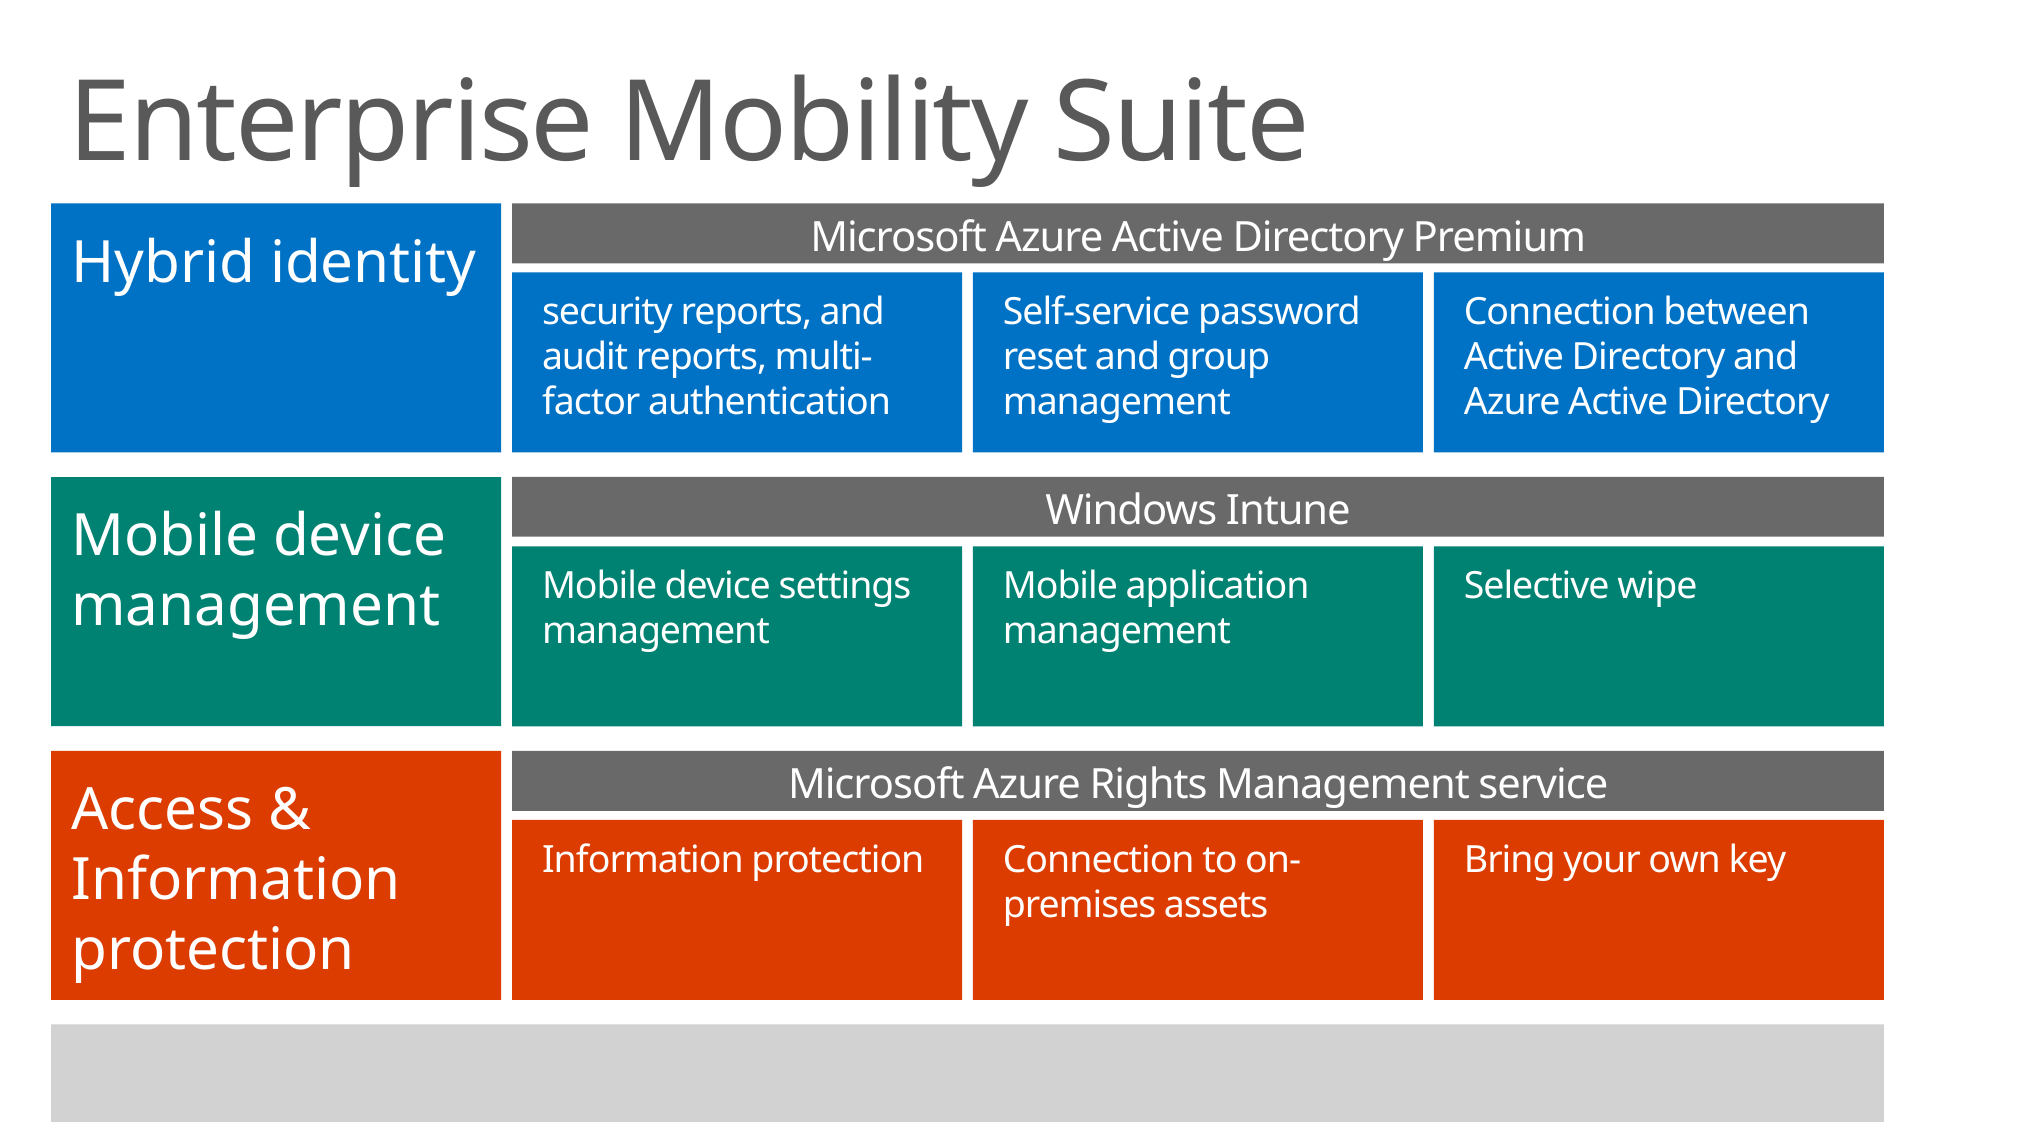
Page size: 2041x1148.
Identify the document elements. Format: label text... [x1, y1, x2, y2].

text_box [50, 203, 1885, 453]
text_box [50, 750, 1885, 1001]
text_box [50, 476, 1885, 727]
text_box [50, 1024, 1885, 1123]
text_box Enterprise Mobility Suite [45, 48, 1996, 199]
